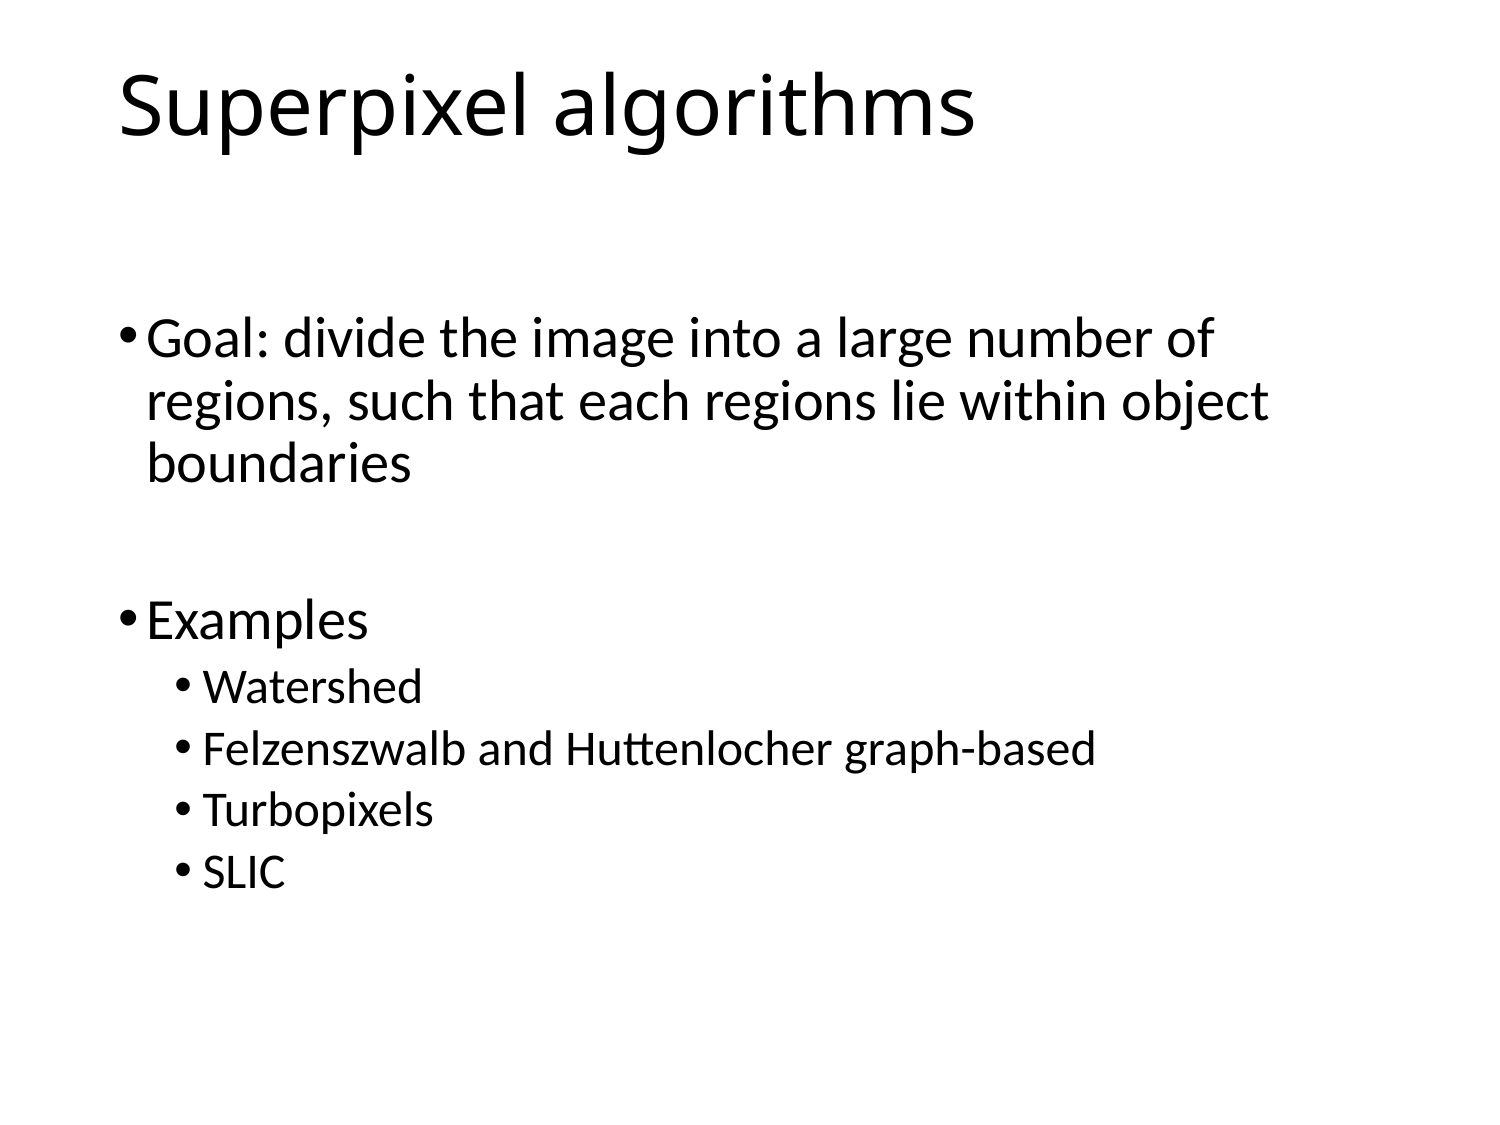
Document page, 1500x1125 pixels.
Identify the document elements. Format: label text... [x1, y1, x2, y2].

title Superpixel algorithms [103, 0, 1397, 218]
list Goal: divide the image into a large number of regions, such that each regions lie within object boundaries Examples Watershed Felzenszwalb and Huttenlocher graph-based Turbopixels SLIC [103, 299, 1397, 1014]
